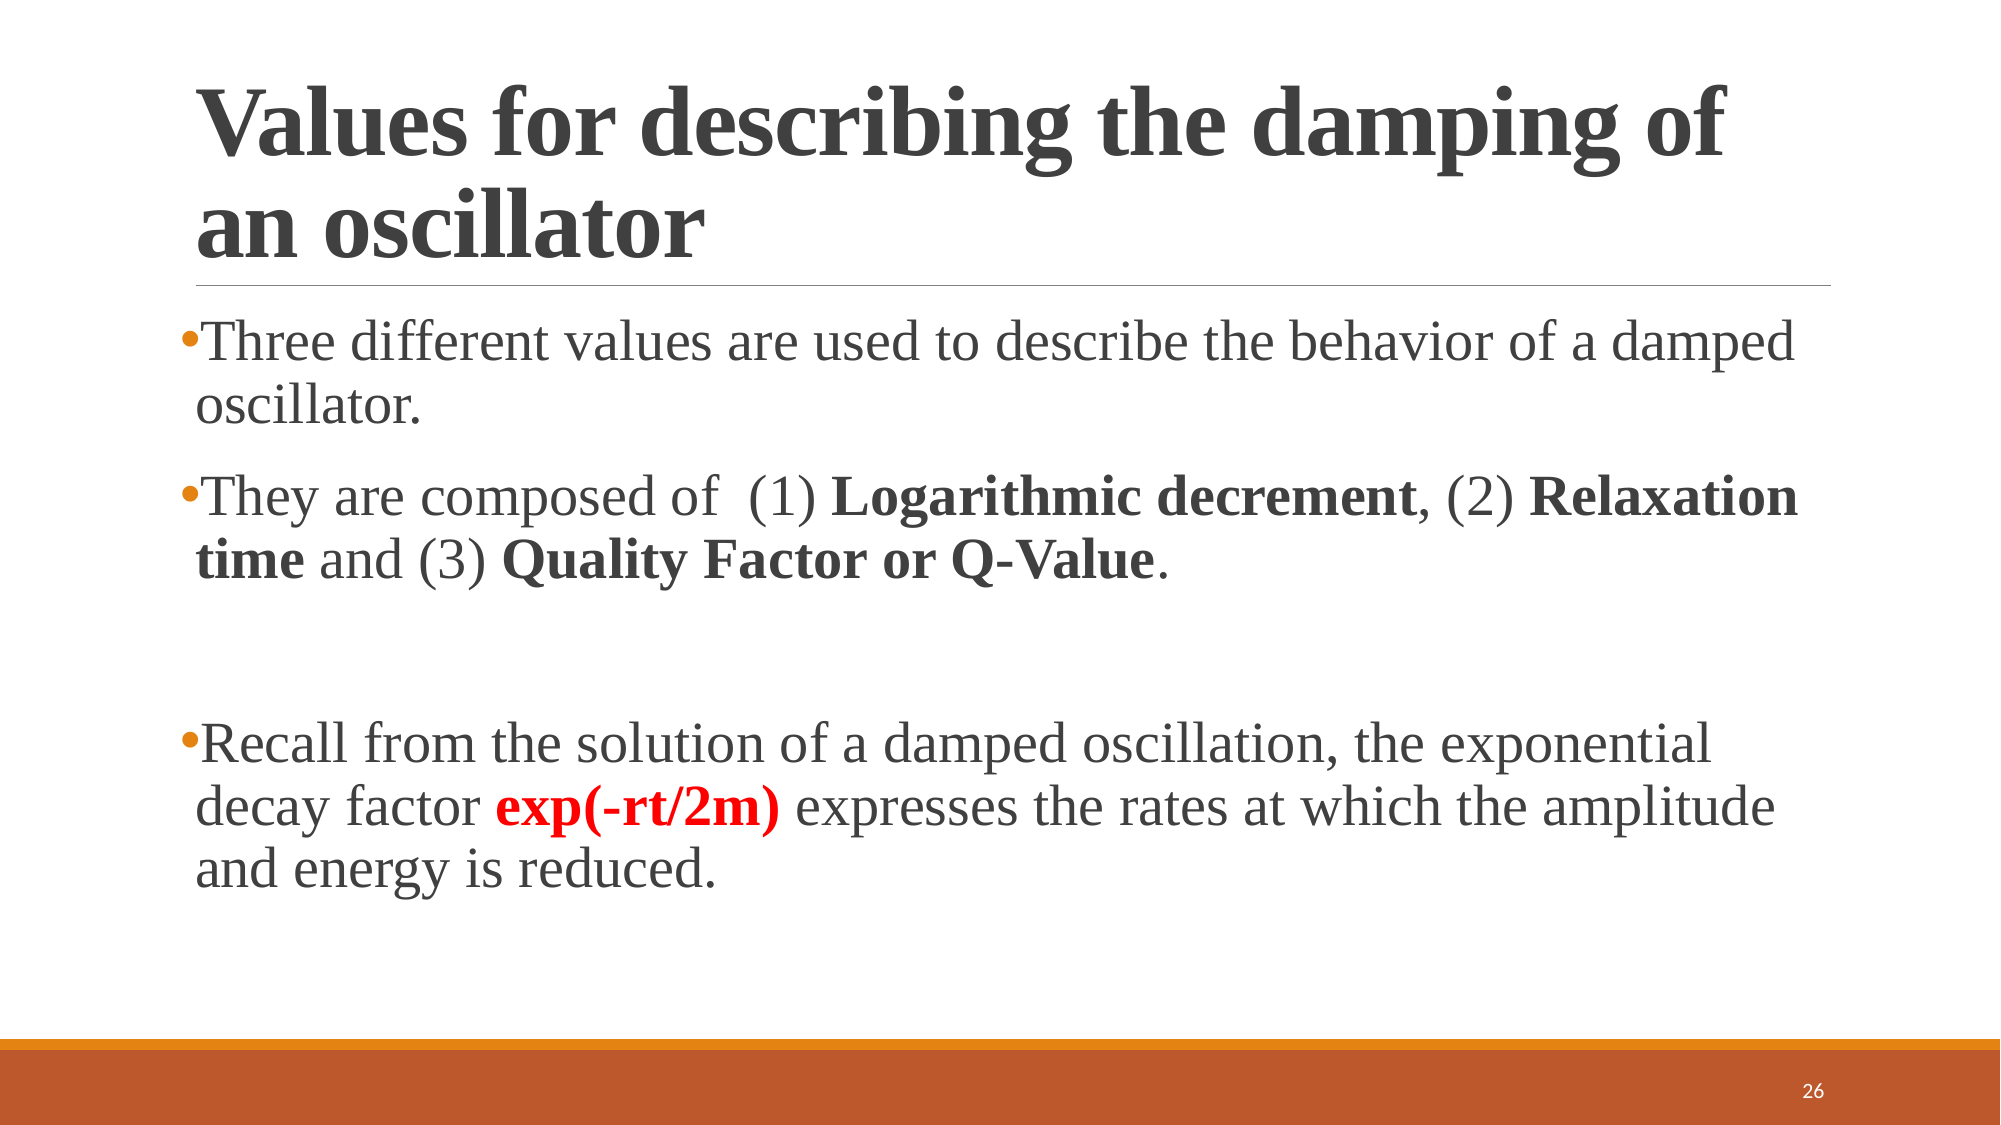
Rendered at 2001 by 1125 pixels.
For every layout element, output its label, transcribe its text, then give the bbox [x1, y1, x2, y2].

list Three different values are used to describe the behavior of a damped oscillator. They are composed of (1) Logarithmic decrement, (2) Relaxation time and (3) Quality Factor or Q-Value. Recall from the solution of a damped oscillation, the exponential decay factor exp(-rt/2m) expresses the rates at which the amplitude and energy is reduced. [180, 302, 1830, 963]
title Values for describing the damping of an oscillator [180, 47, 1830, 285]
slide_number 26 [1624, 1059, 1840, 1120]
